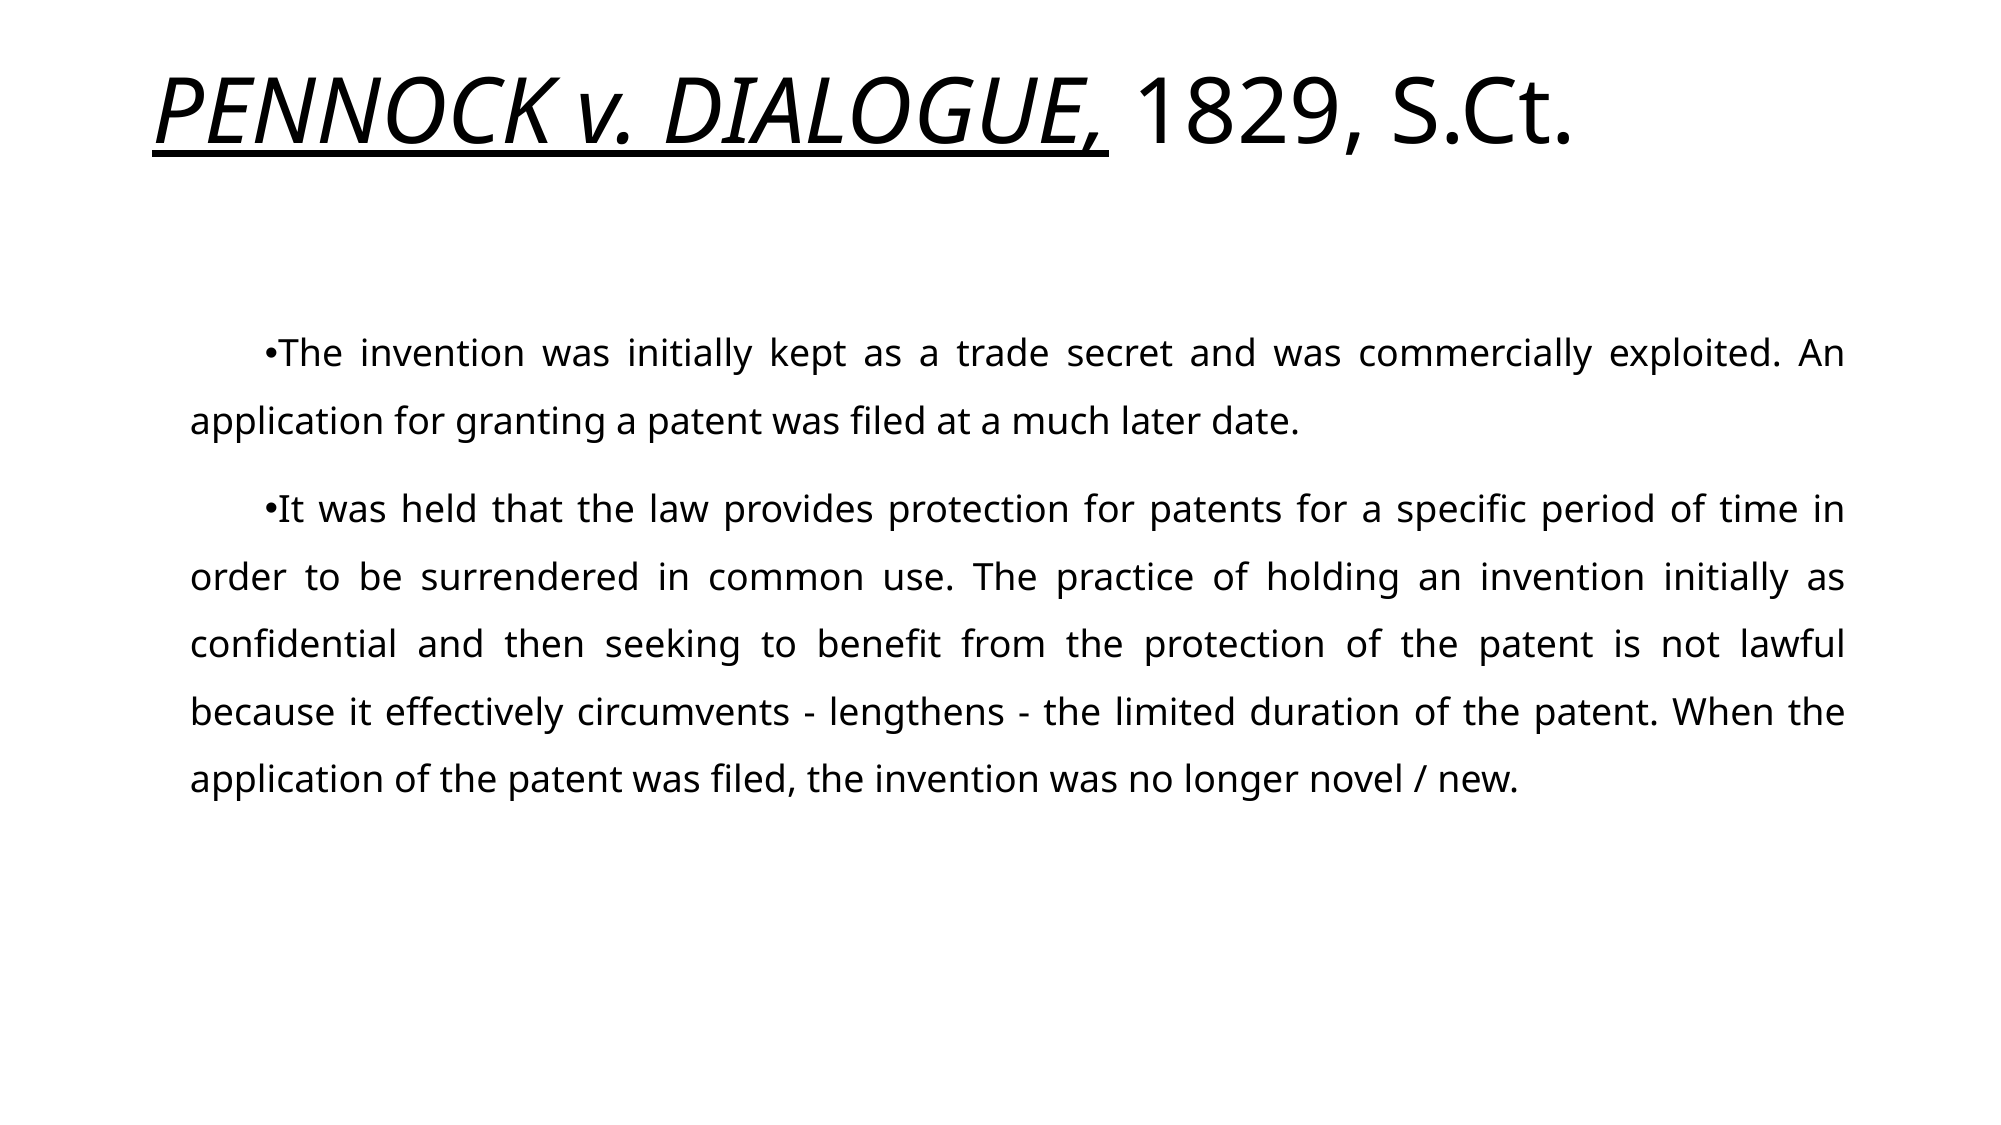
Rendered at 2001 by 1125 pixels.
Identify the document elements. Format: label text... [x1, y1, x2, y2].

title PENNOCK v. DIALOGUE, 1829, S.Ct. [137, 59, 1863, 278]
list The invention was initially kept as a trade secret and was commercially exploited. An application for granting a patent was filed at a much later date. It was held that the law provides protection for patents for a specific period of time in order to be surrendered in common use. The practice of holding an invention initially as confidential and then seeking to benefit from the protection of the patent is not lawful because it effectively circumvents - lengthens - the limited duration of the patent. When the application of the patent was filed, the invention was no longer novel / new. [137, 299, 1863, 1014]
